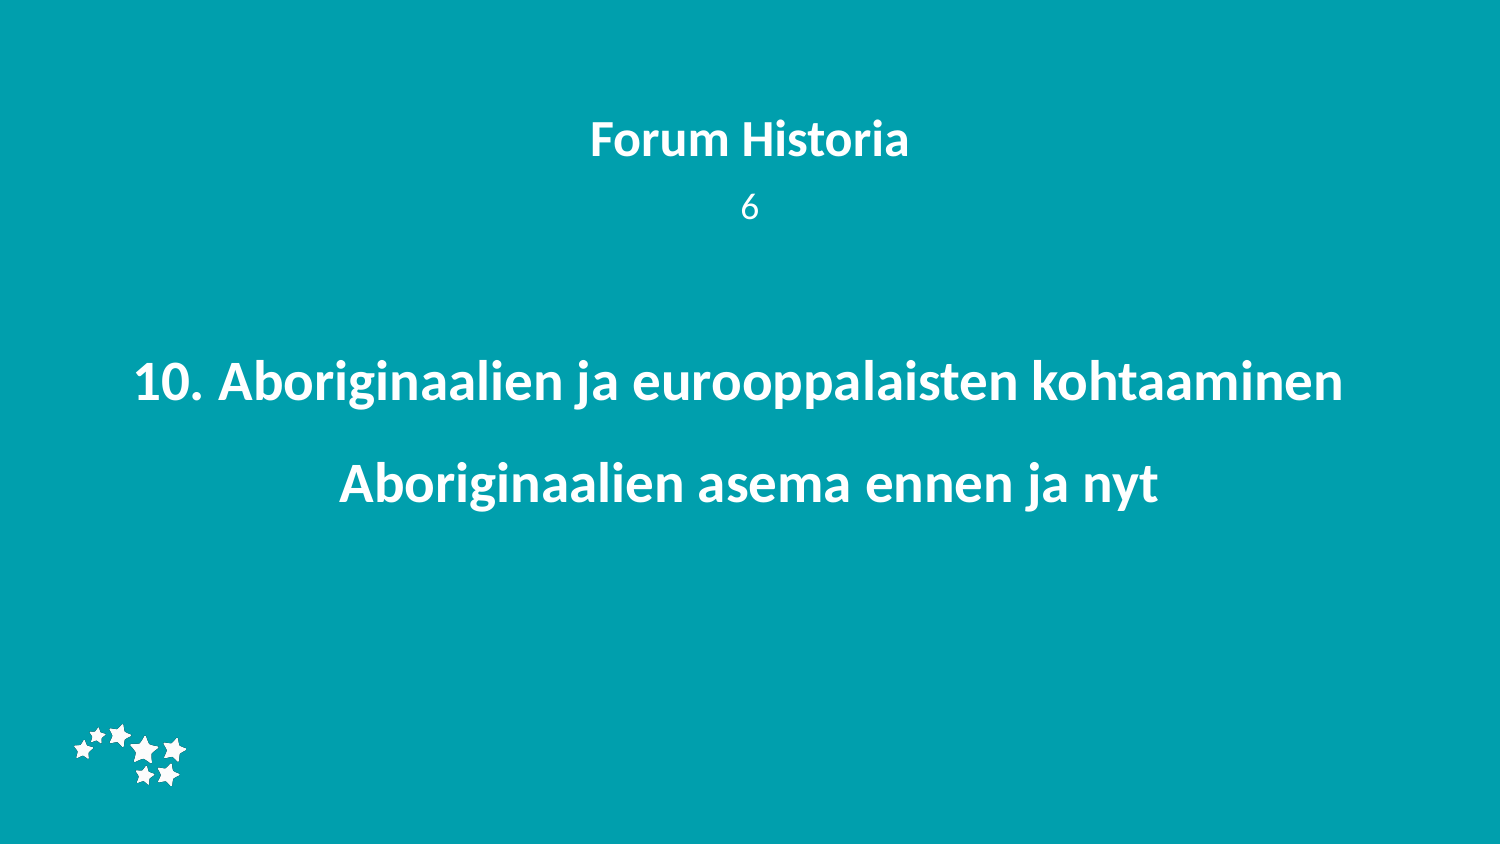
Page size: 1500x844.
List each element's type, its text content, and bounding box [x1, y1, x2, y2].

title Aboriginaalien ja eurooppalaisten kohtaaminen Aboriginaalien asema ennen ja nyt [103, 354, 1397, 518]
list Forum Historia [103, 109, 1397, 176]
picture [74, 724, 186, 786]
list 6 [103, 176, 1397, 243]
